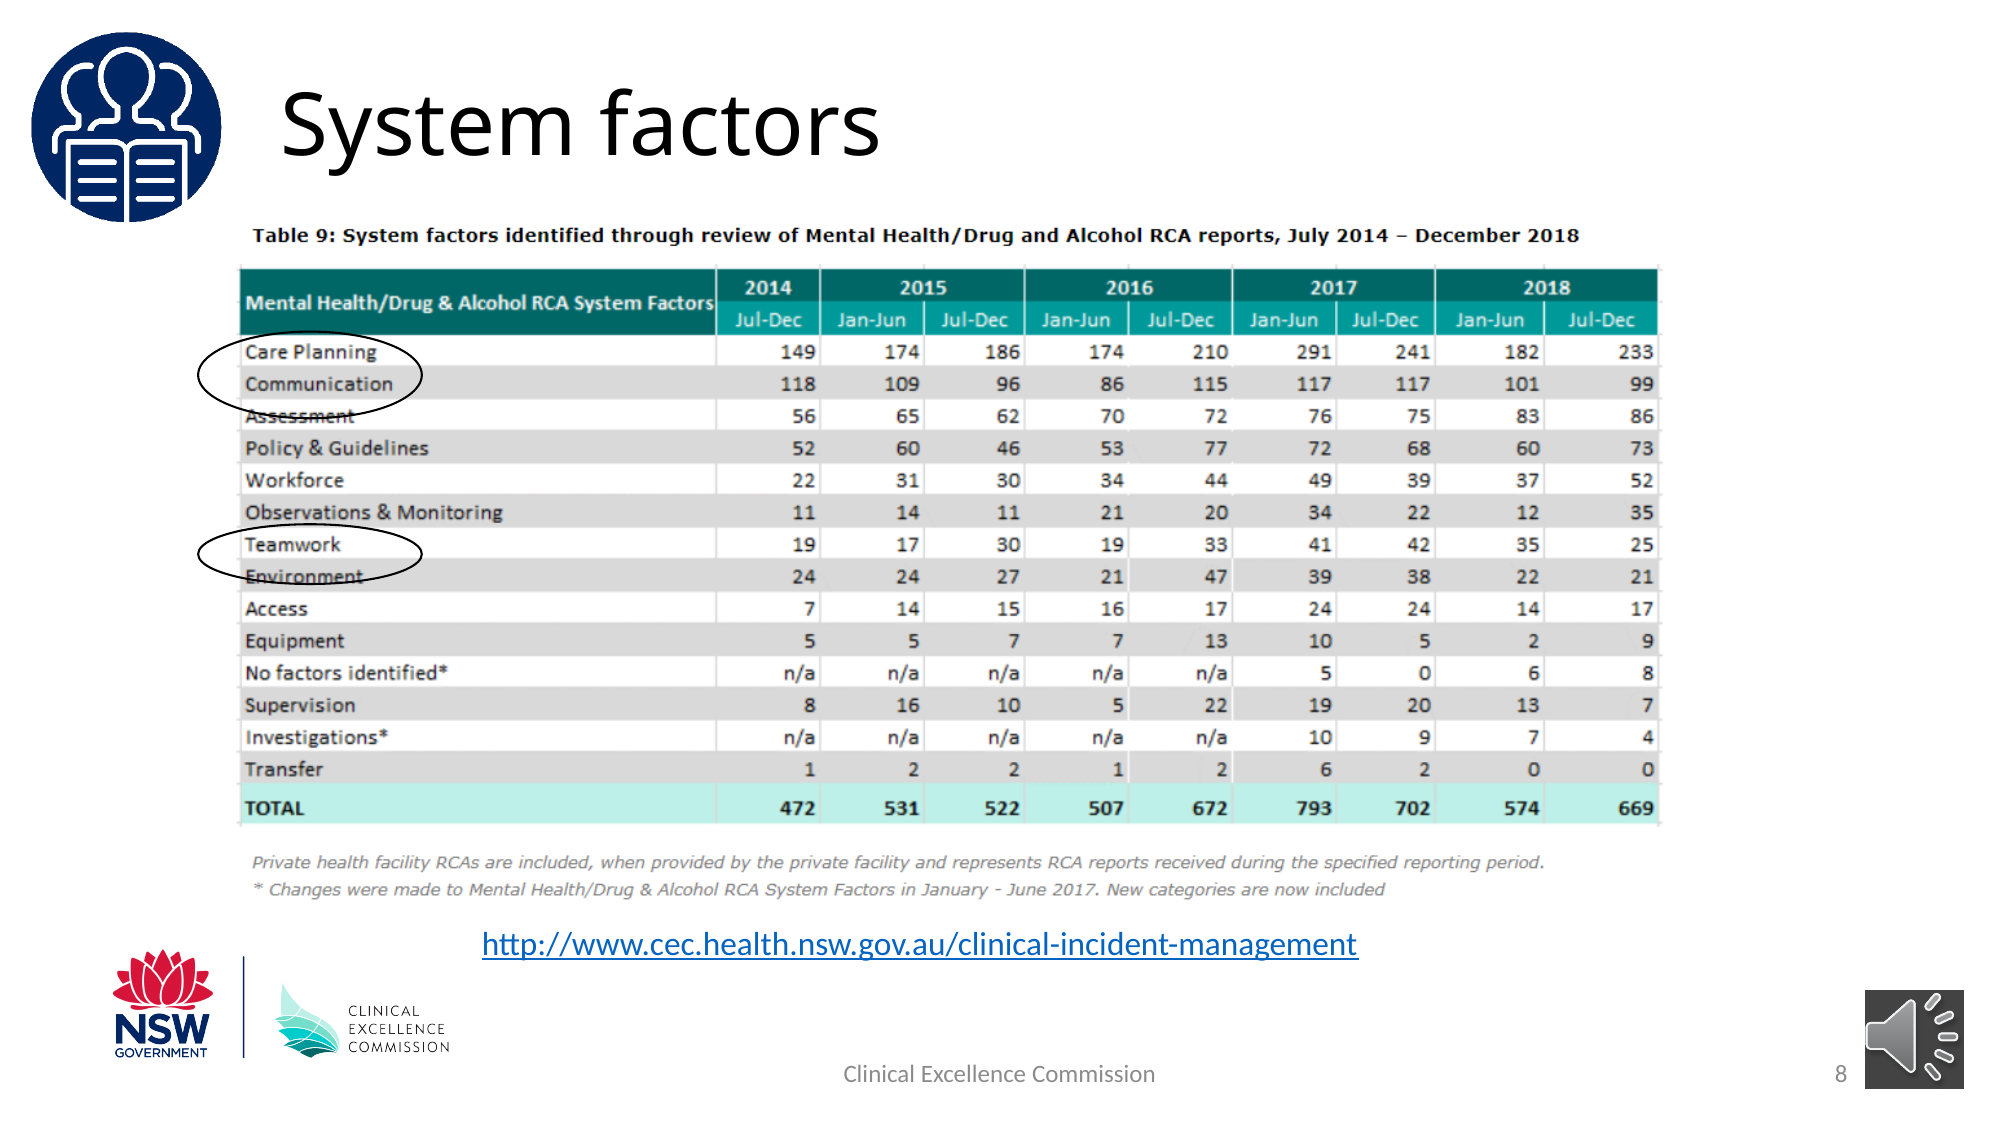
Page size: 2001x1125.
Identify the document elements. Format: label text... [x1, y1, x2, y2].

picture [109, 947, 450, 1059]
picture [27, 28, 225, 226]
picture [1864, 989, 1965, 1090]
text_box http://www.cec.health.nsw.gov.au/clinical-incident-management [467, 915, 1648, 970]
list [198, 193, 1686, 915]
title System factors [265, 72, 1622, 182]
footer Clinical Excellence Commission [662, 1042, 1338, 1103]
slide_number 8 [1412, 1042, 1863, 1103]
